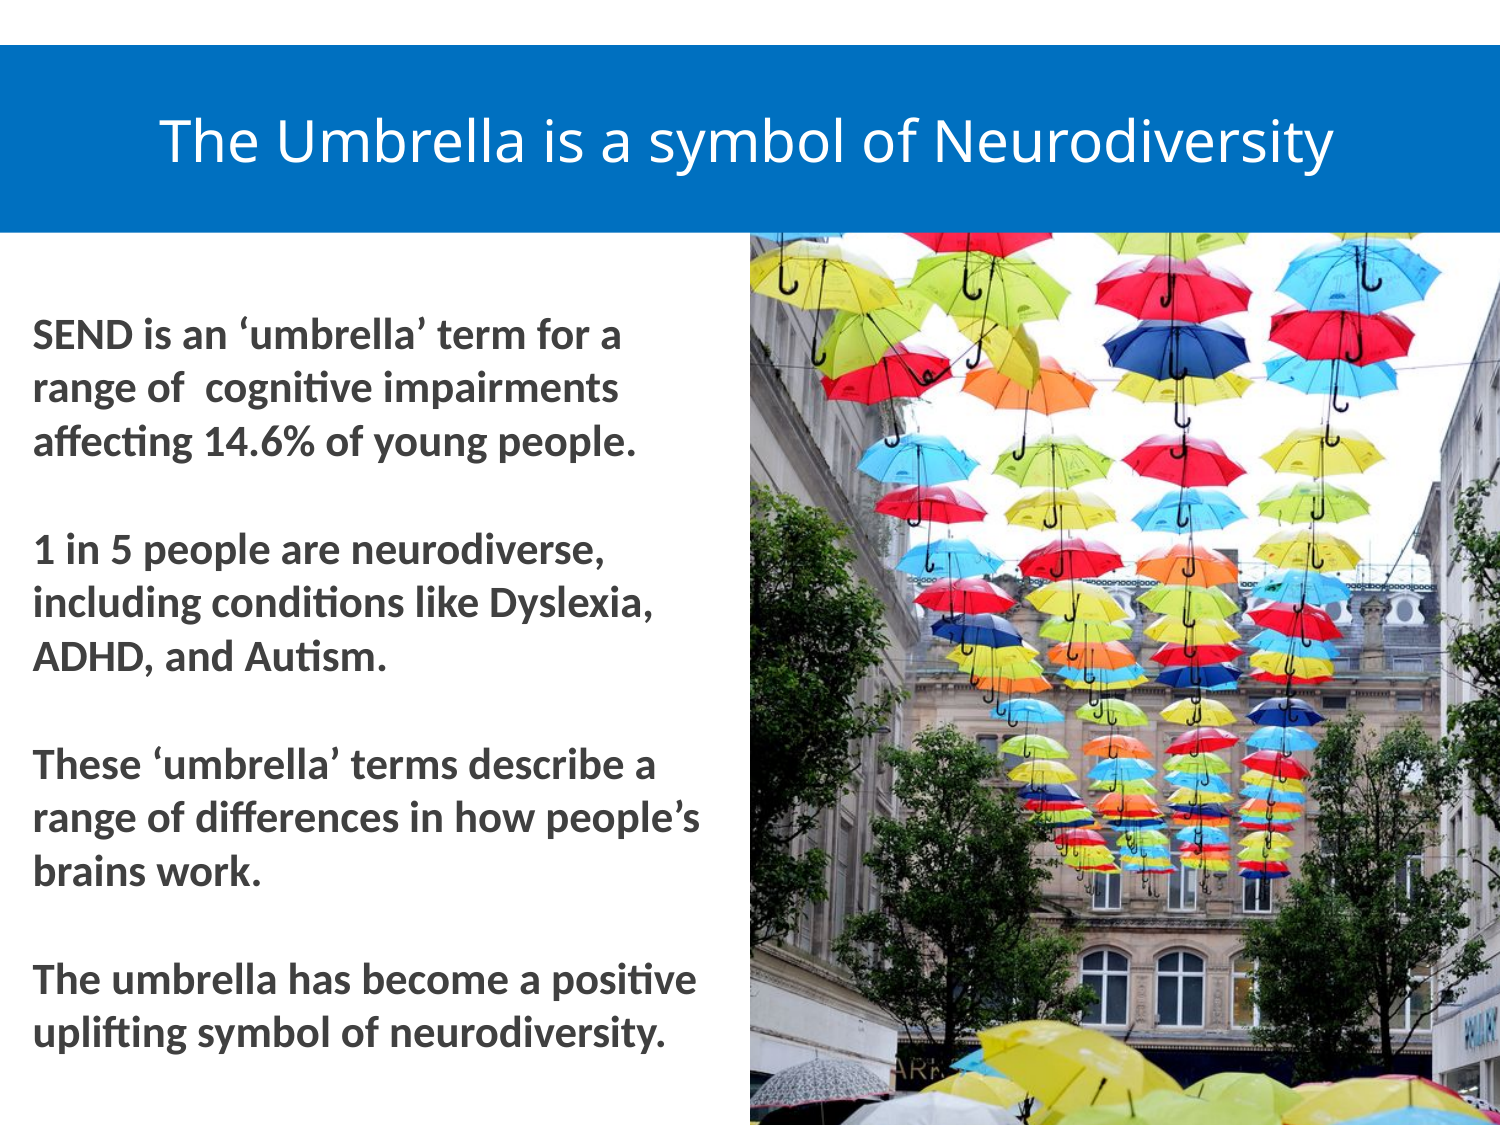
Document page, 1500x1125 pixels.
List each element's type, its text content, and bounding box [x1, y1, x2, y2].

title SEND is an ‘umbrella’ term for a range of cognitive impairments affecting 14.6% of young people. 1 in 5 people are neurodiverse, including conditions like Dyslexia, ADHD, and Autism. These ‘umbrella’ terms describe a range of differences in how people’s brains work. The umbrella has become a positive uplifting symbol of neurodiversity. [17, 290, 727, 1071]
text_box The Umbrella is a symbol of Neurodiversity [0, 45, 1500, 233]
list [749, 160, 1500, 1125]
